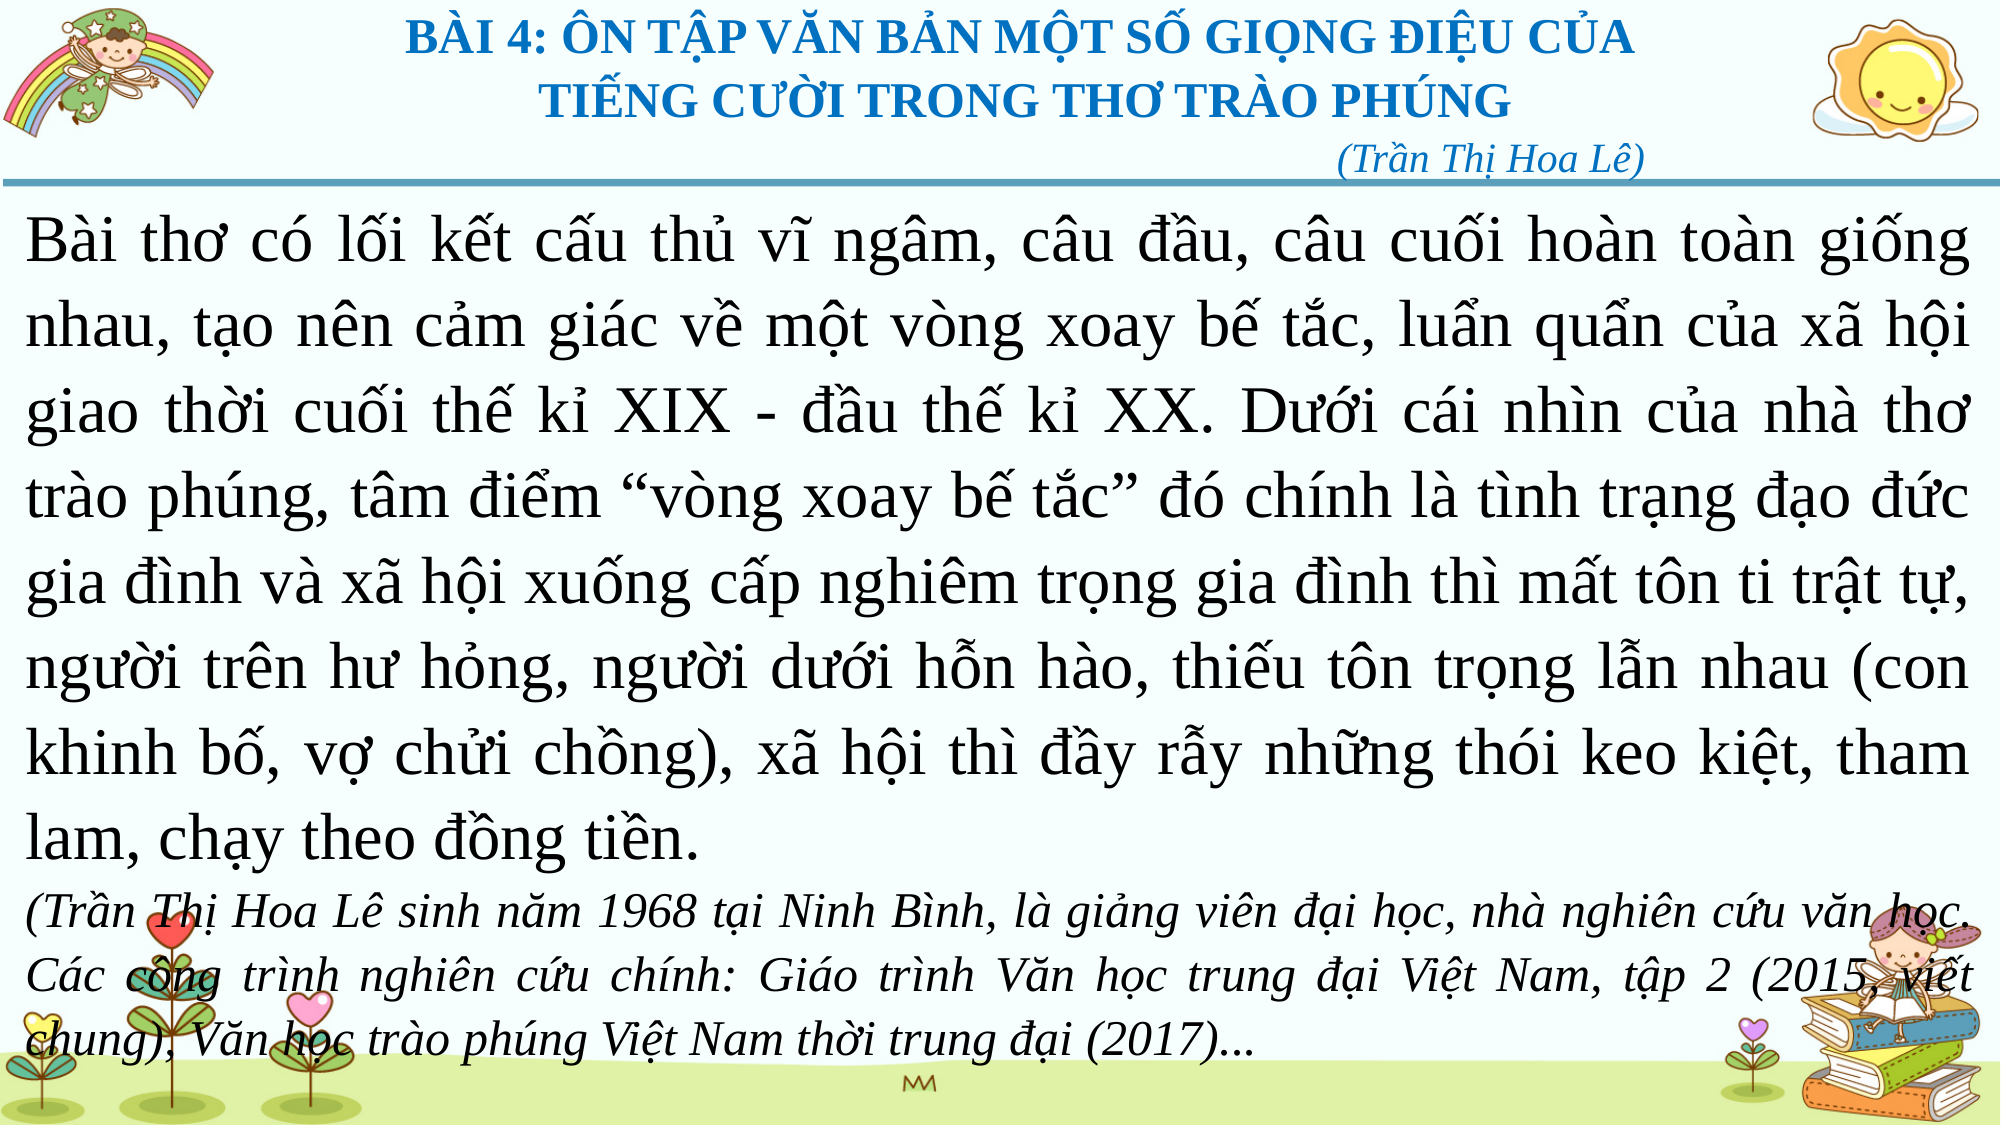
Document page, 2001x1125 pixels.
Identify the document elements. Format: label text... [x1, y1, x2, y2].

text_box [65, 151, 1899, 181]
picture [0, 0, 2001, 1125]
text_box Bài thơ có lối kết cấu thủ vĩ ngâm, câu đầu, câu cuối hoàn toàn giống nhau, tạo nên cảm giác về một vòng xoay bế tắc, luẩn quẩn của xã hội giao thời cuối thế kỉ XIX - đầu thế kỉ XX. Dưới cái nhìn của nhà thơ trào phúng, tâm điểm “vòng xoay bế tắc” đó chính là tình trạng đạo đức gia đình và xã hội xuống cấp nghiêm trọng gia đình thì mất tôn ti trật tự, người trên hư hỏng, người dưới hỗn hào, thiếu tôn trọng lẫn nhau (con khinh bố, vợ chửi chồng), xã hội thì đầy rẫy những thói keo kiệt, tham lam, chạy theo đồng tiền. (Trần Thị Hoa Lê sinh năm 1968 tại Ninh Bình, là giảng viên đại học, nhà nghiên cứu văn học. Các công trình nghiên cứu chính: Giáo trình Văn học trung đại Việt Nam, tập 2 (2015, viết chung), Văn học trào phúng Việt Nam thời trung đại (2017)... [10, 181, 1990, 1073]
text_box [1895, 177, 2000, 188]
text_box BÀI 4: ÔN TẬP VĂN BẢN MỘT SỐ GIỌNG ĐIỆU CỦA TIẾNG CƯỜI TRONG THƠ TRÀO PHÚNG (Trần Thị Hoa Lê) [175, 0, 1875, 166]
text_box [1, 177, 69, 188]
